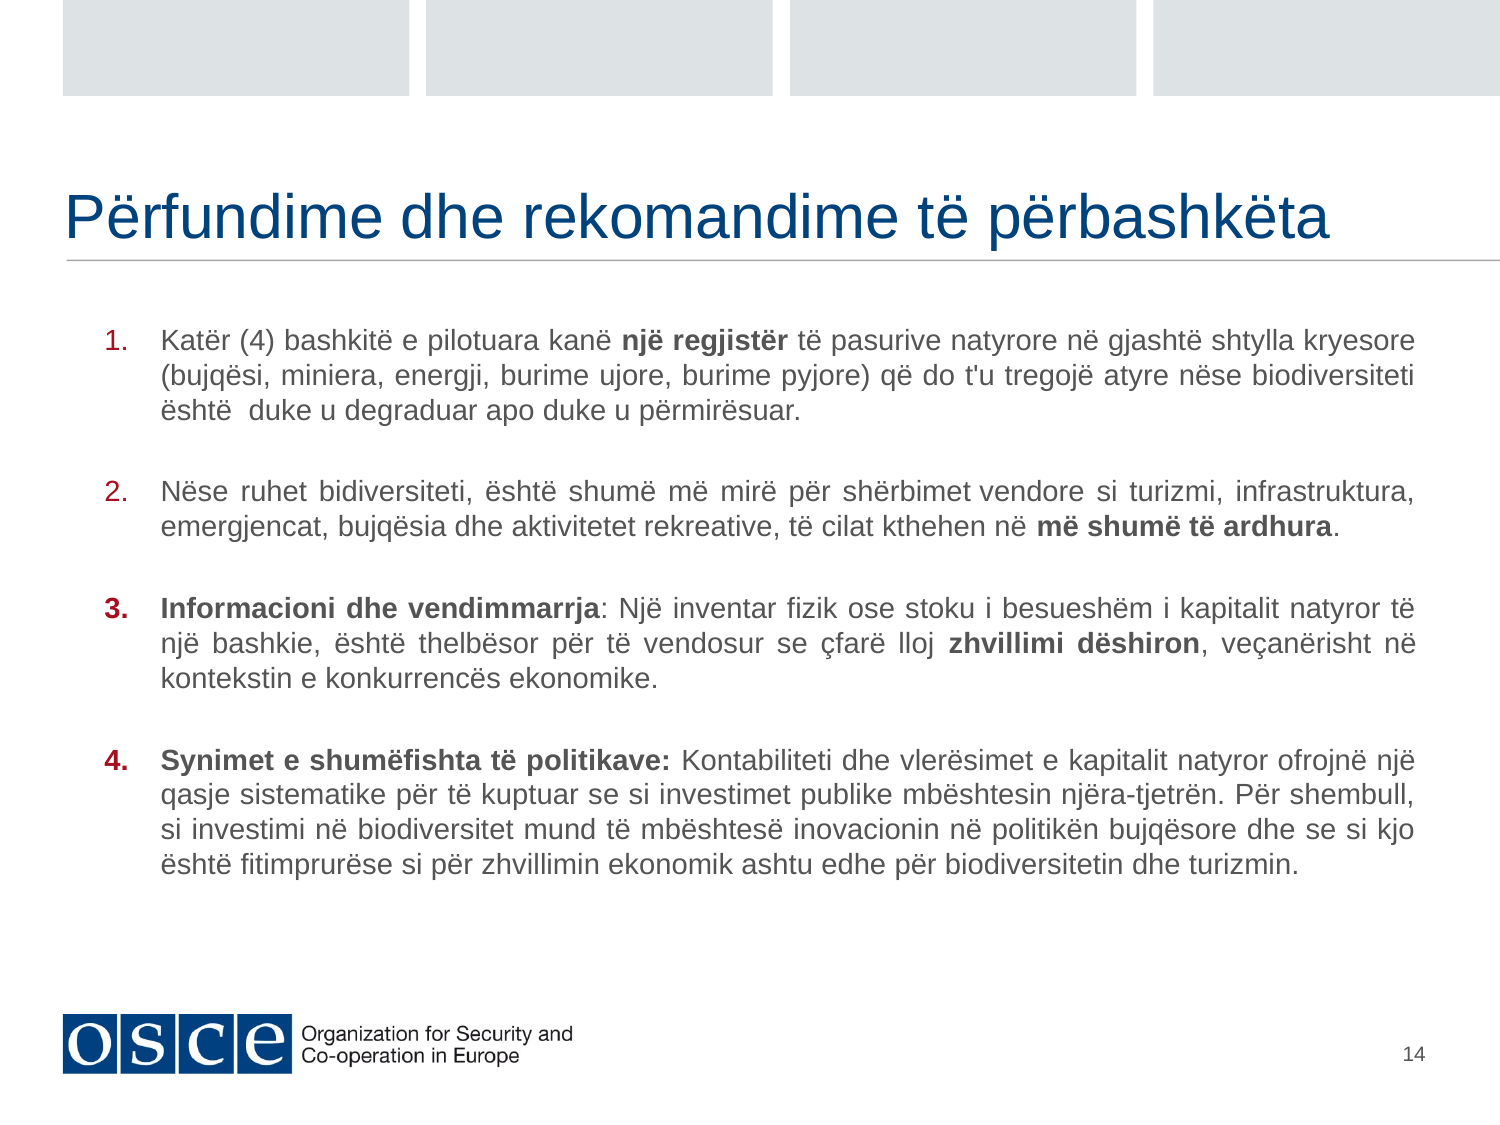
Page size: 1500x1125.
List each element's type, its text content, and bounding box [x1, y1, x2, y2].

picture [62, 1014, 573, 1074]
title Përfundime dhe rekomandime të përbashkëta [64, 112, 1378, 260]
list Katër (4) bashkitë e pilotuara kanë një regjistër të pasurive natyrore në gjashtë shtylla kryesore (bujqësi, miniera, energji, burime ujore, burime pyjore) që do t'u tregojë atyre nëse biodiversiteti është duke u degraduar apo duke u përmirësuar. Nëse ruhet bidiversiteti, është shumë më mirë për shërbimet vendore si turizmi, infrastruktura, emergjencat, bujqësia dhe aktivitetet rekreative, të cilat kthehen në më shumë të ardhura. Informacioni dhe vendimmarrja: Një inventar fizik ose stoku i besueshëm i kapitalit natyror të një bashkie, është thelbësor për të vendosur se çfarë lloj zhvillimi dëshiron, veçanërisht në kontekstin e konkurrencës ekonomike. Synimet e shumëfishta të politikave: Kontabiliteti dhe vlerësimet e kapitalit natyror ofrojnë një qasje sistematike për të kuptuar se si investimet publike mbështesin njëra-tjetrën. Për shembull, si investimi në biodiversitet mund të mbështesë inovacionin në politikën bujqësore dhe se si kjo është fitimprurëse si për zhvillimin ekonomik ashtu edhe për biodiversitetin dhe turizmin. [104, 321, 1417, 988]
